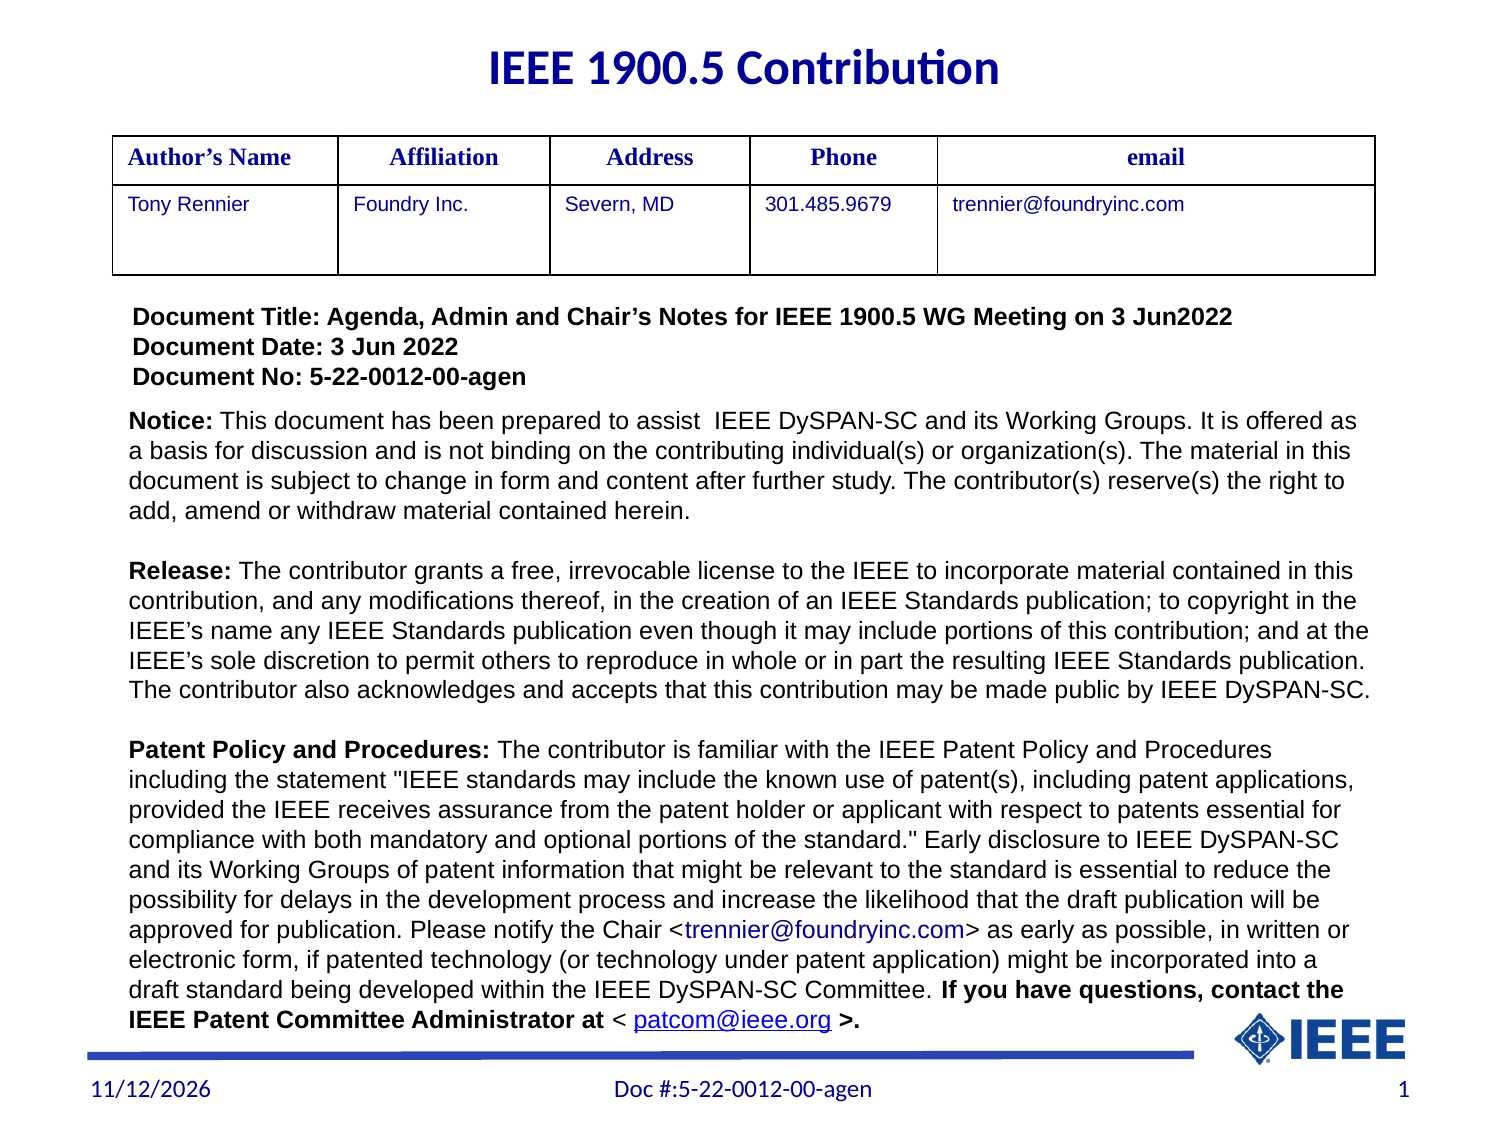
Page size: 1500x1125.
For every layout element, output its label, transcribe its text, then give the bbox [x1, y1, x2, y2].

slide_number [75, 1057, 425, 1118]
table_header Phone [751, 137, 937, 184]
table_cell trennier@foundryinc.com [938, 186, 1374, 274]
table_header Address [551, 137, 749, 184]
table_cell Tony Rennier [113, 186, 337, 274]
table_header Affiliation [339, 137, 549, 184]
text_box Document Title: Agenda, Admin and Chair’s Notes for IEEE 1900.5 WG Meeting on 3 Jun2022 Document Date: 3 Jun 2022 Document No: 5-22-0012-00-agen [117, 293, 1251, 397]
table_cell Severn, MD [551, 186, 749, 274]
text_box IEEE 1900.5 Contribution [473, 27, 1027, 102]
footer Doc #:5-22-0012-00-agen [490, 1071, 997, 1118]
table_header Author’s Name [113, 137, 337, 184]
slide_number 1 [1074, 1057, 1425, 1118]
text_box Notice: This document has been prepared to assist IEEE DySPAN-SC and its Working Groups. It is offered as a basis for discussion and is not binding on the contributing individual(s) or organization(s). The material in this document is subject to change in form and content after further study. The contributor(s) reserve(s) the right to add, amend or withdraw material contained herein. Release: The contributor grants a free, irrevocable license to the IEEE to incorporate material contained in this contribution, and any modifications thereof, in the creation of an IEEE Standards publication; to copyright in the IEEE’s name any IEEE Standards publication even though it may include portions of this contribution; and at the IEEE’s sole discretion to permit others to reproduce in whole or in part the resulting IEEE Standards publication. The contributor also acknowledges and accepts that this contribution may be made public by IEEE DySPAN-SC. Patent Policy and Procedures: The contributor is familiar with the IEEE Patent Policy and Procedures including the statement "IEEE standards may include the known use of patent(s), including patent applications, provided the IEEE receives assurance from the patent holder or applicant with respect to patents essential for compliance with both mandatory and optional portions of the standard." Early disclosure to IEEE DySPAN-SC and its Working Groups of patent information that might be relevant to the standard is essential to reduce the possibility for delays in the development process and increase the likelihood that the draft publication will be approved for publication. Please notify the Chair <trennier@foundryinc.com> as early as possible, in written or electronic form, if patented technology (or technology under patent application) might be incorporated into a draft standard being developed within the IEEE DySPAN-SC Committee. If you have questions, contact the IEEE Patent Committee Administrator at < patcom@ieee.org >. [114, 397, 1389, 1071]
table_header email [938, 137, 1374, 184]
picture [1389, 1011, 1406, 1057]
table_cell Foundry Inc. [339, 186, 549, 274]
table_cell 301.485.9679 [751, 186, 937, 274]
